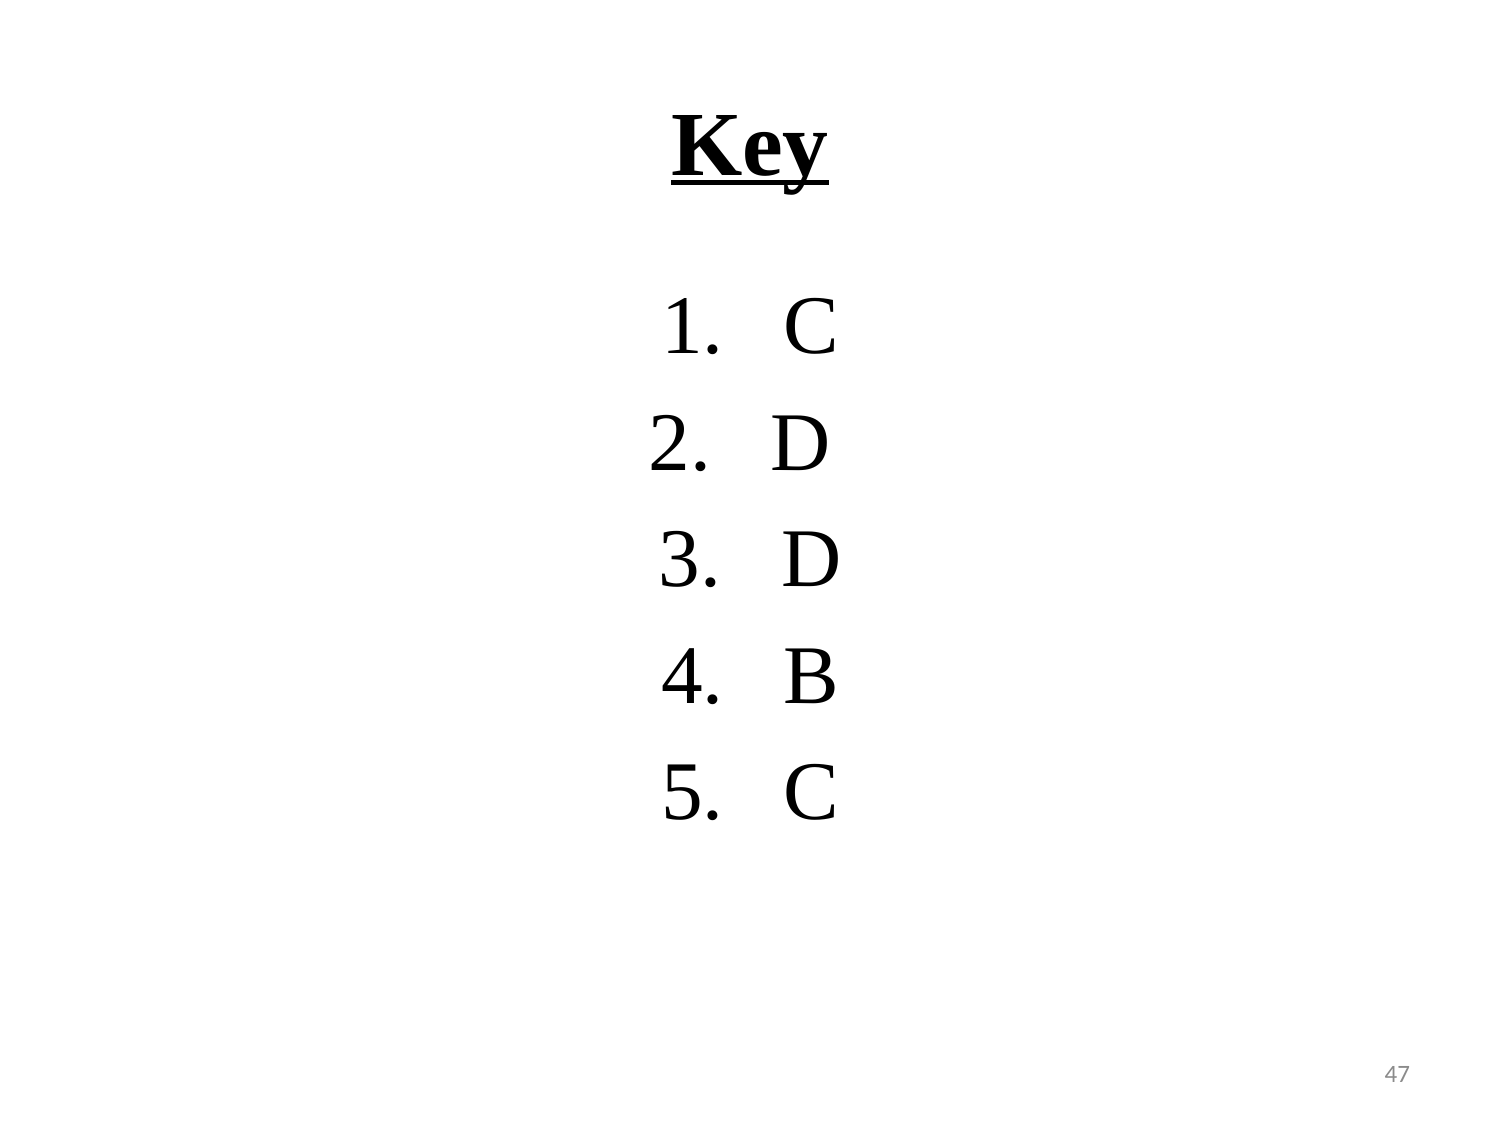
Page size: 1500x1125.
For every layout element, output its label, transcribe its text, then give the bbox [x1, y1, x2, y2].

slide_number 47 [1074, 1042, 1425, 1103]
list C D D B C [75, 262, 1425, 1005]
title Key [75, 45, 1425, 233]
